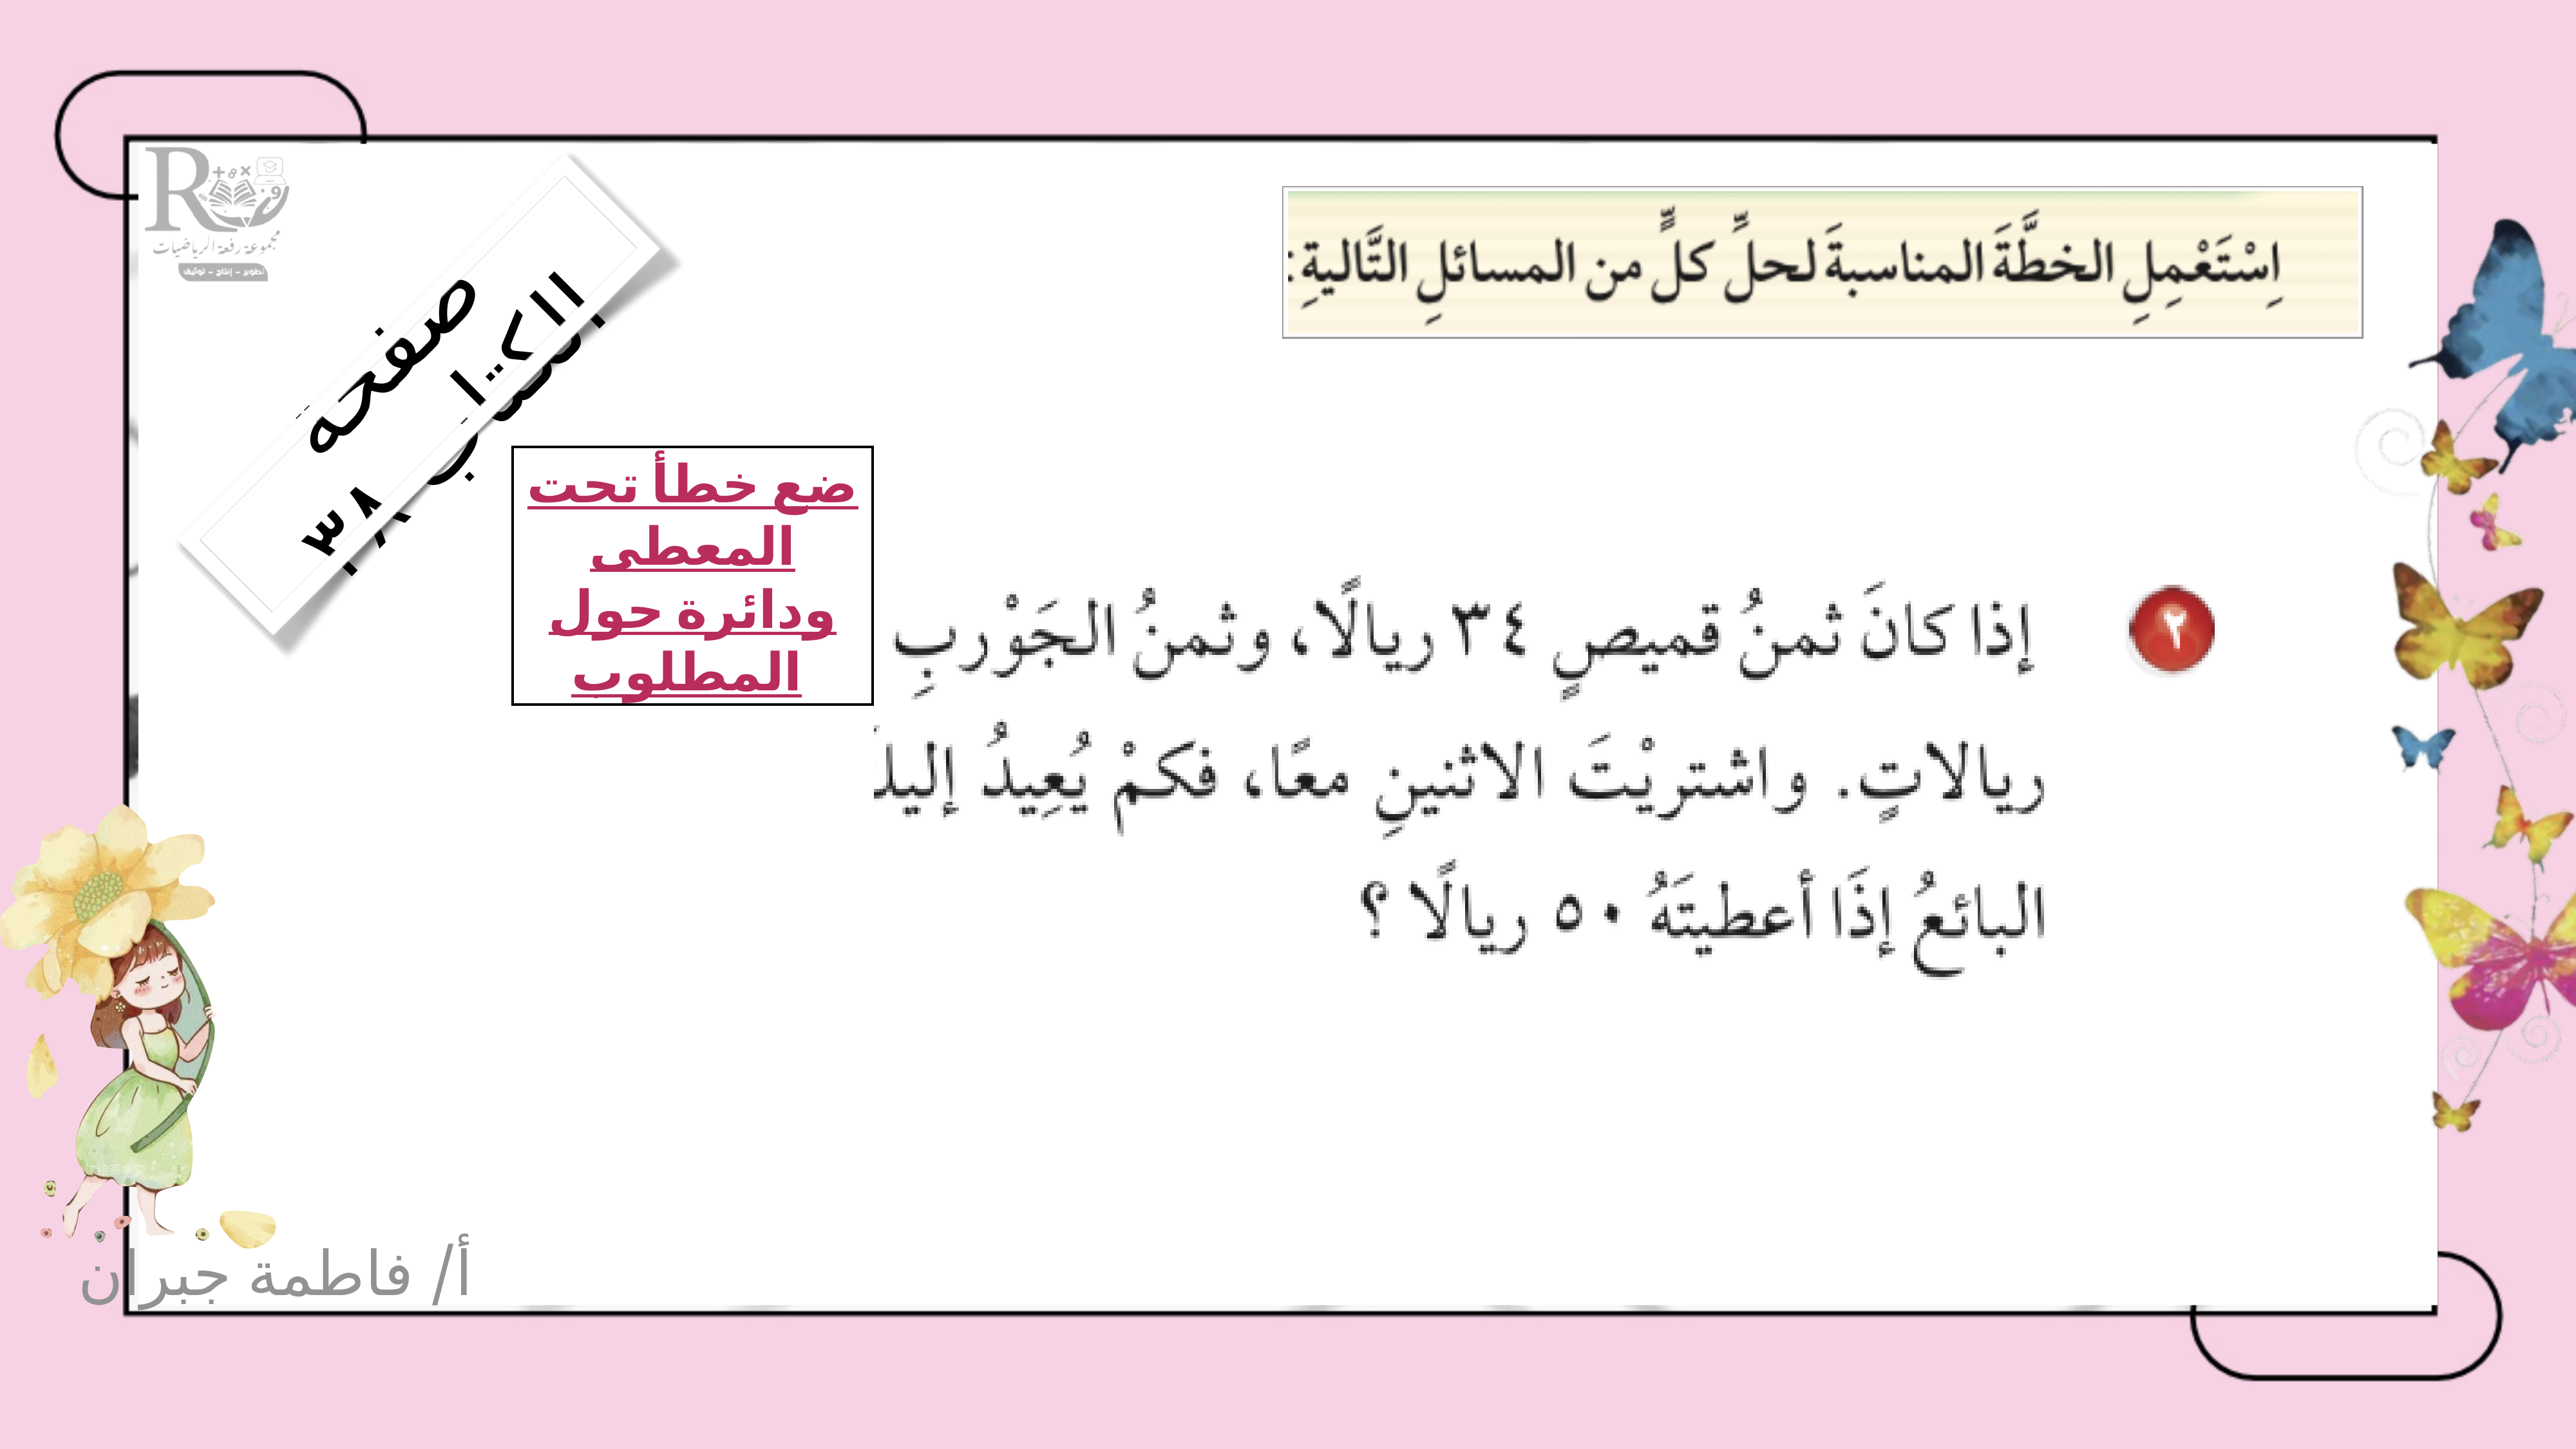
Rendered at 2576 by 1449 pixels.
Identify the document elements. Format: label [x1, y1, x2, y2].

picture [137, 145, 303, 290]
text_box [0, 0, 2576, 1449]
picture [873, 329, 2576, 1060]
text_box [1282, 185, 2364, 339]
picture [0, 803, 276, 1249]
text_box [147, 319, 712, 488]
